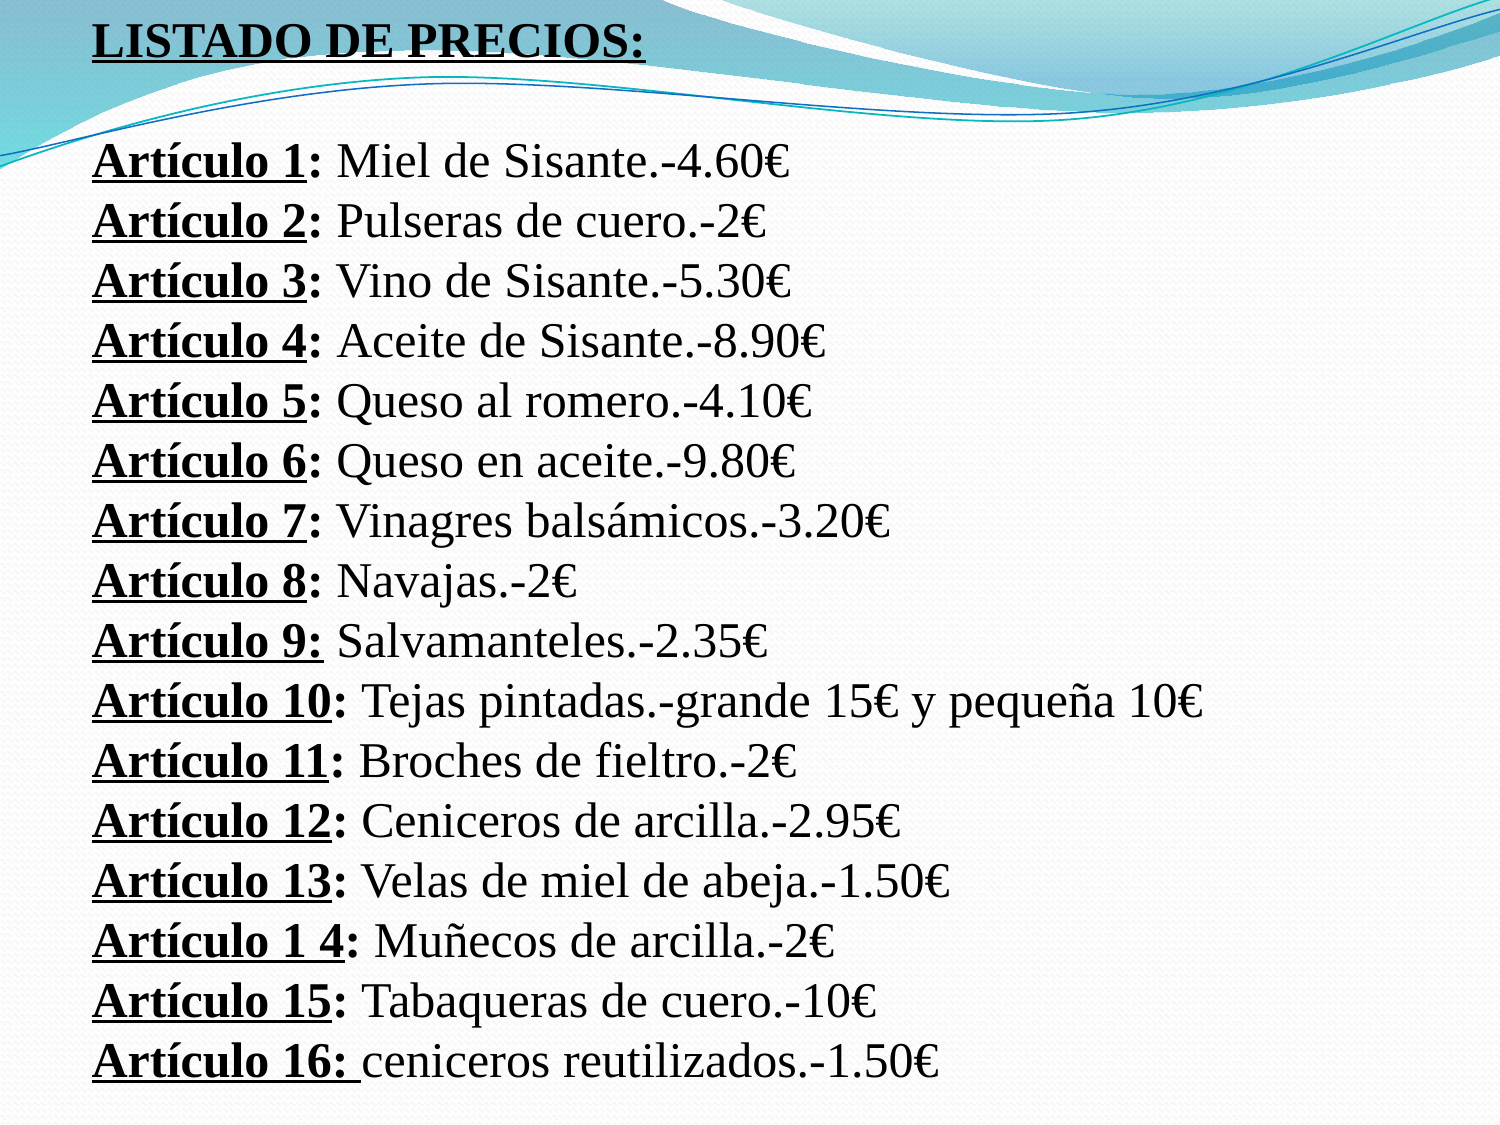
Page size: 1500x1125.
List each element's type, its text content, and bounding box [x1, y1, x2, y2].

text_box LISTADO DE PRECIOS: Artículo 1: Miel de Sisante.-4.60€ Artículo 2: Pulseras de cuero.-2€ Artículo 3: Vino de Sisante.-5.30€ Artículo 4: Aceite de Sisante.-8.90€ Artículo 5: Queso al romero.-4.10€ Artículo 6: Queso en aceite.-9.80€ Artículo 7: Vinagres balsámicos.-3.20€ Artículo 8: Navajas.-2€ Artículo 9: Salvamanteles.-2.35€ Artículo 10: Tejas pintadas.-grande 15€ y pequeña 10€ Artículo 11: Broches de fieltro.-2€ Artículo 12: Ceniceros de arcilla.-2.95€ Artículo 13: Velas de miel de abeja.-1.50€ Artículo 1 4: Muñecos de arcilla.-2€ Artículo 15: Tabaqueras de cuero.-10€ Artículo 16: ceniceros reutilizados.-1.50€ [76, 0, 1226, 1125]
